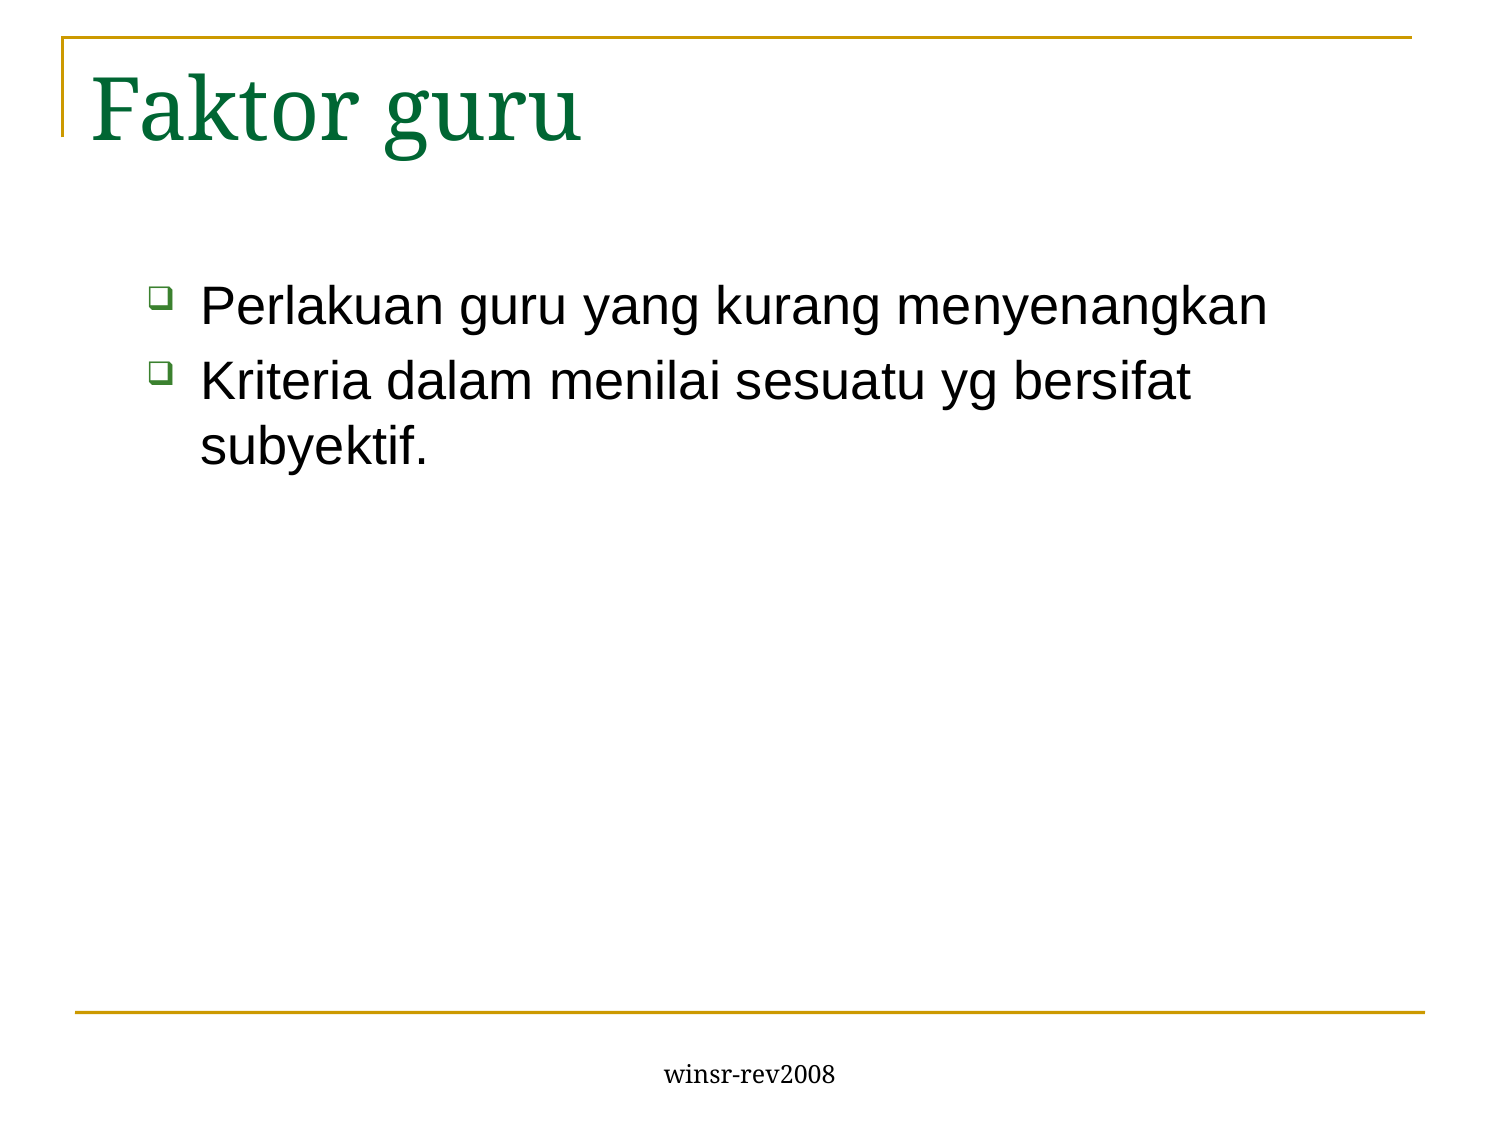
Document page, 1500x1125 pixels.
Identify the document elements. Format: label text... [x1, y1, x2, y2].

list Perlakuan guru yang kurang menyenangkan Kriteria dalam menilai sesuatu yg bersifat subyektif. [74, 262, 1426, 1006]
title Faktor guru [74, 45, 1426, 233]
footer winsr-rev2008 [512, 1024, 988, 1101]
